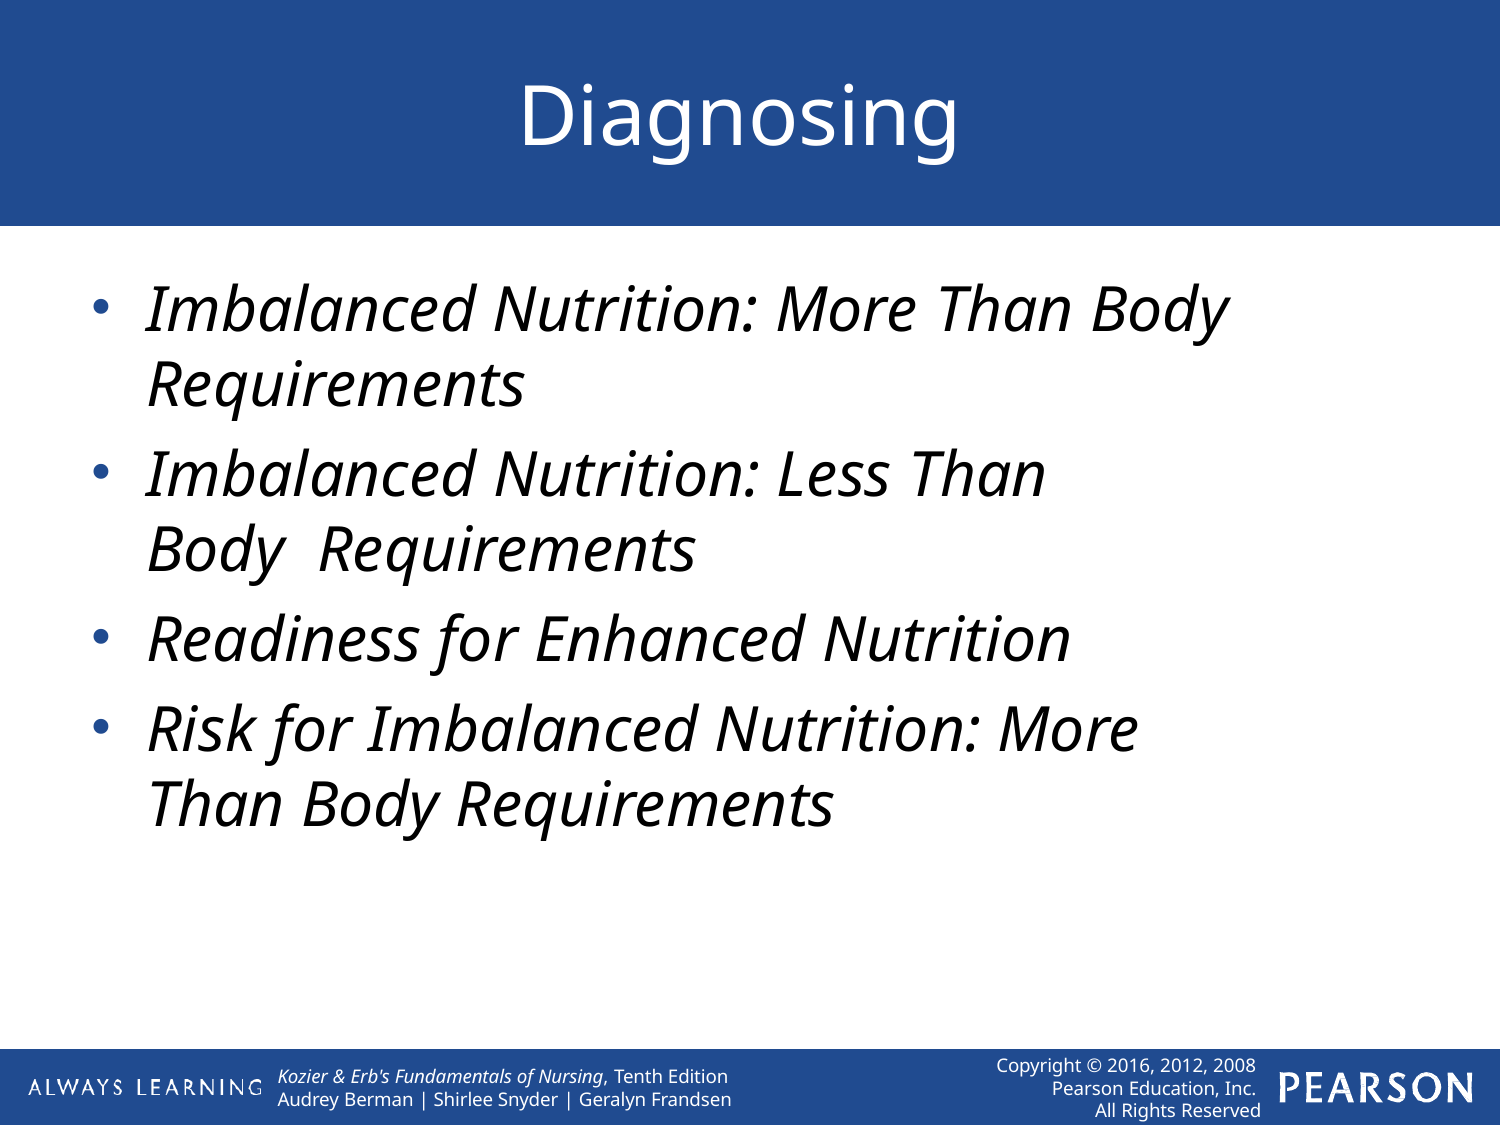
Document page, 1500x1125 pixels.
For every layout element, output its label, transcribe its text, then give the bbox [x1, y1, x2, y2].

footer Kozier & Erb's Fundamentals of Nursing, Tenth Edition Audrey Berman | Shirlee Snyder | Geralyn Frandsen [275, 1062, 794, 1125]
title Diagnosing [515, 59, 983, 250]
slide_number Copyright © 2016, 2012, 2008 Pearson Education, Inc. All Rights Reserved [964, 1051, 1262, 1125]
picture [28, 1079, 261, 1095]
text_box Imbalanced Nutrition: More Than Body Requirements Imbalanced Nutrition: Less Than Body Requirements Readiness for Enhanced Nutrition Risk for Imbalanced Nutrition: More Than Body Requirements [87, 267, 1374, 840]
